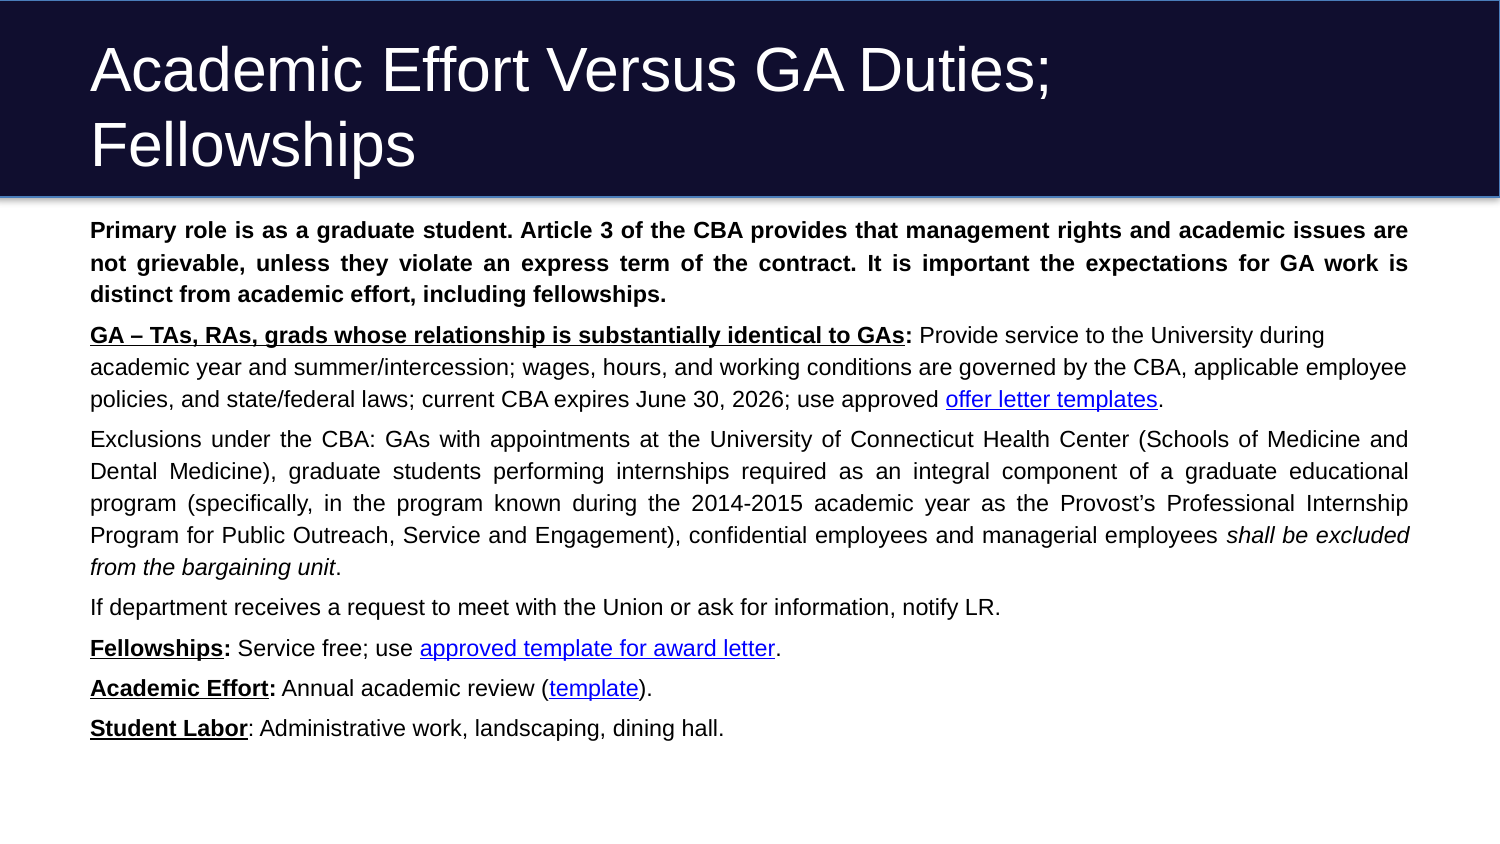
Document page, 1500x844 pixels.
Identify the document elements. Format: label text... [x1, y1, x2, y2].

list Primary role is as a graduate student. Article 3 of the CBA provides that management rights and academic issues are not grievable, unless they violate an express term of the contract. It is important the expectations for GA work is distinct from academic effort, including fellowships. GA – TAs, RAs, grads whose relationship is substantially identical to GAs: Provide service to the University during academic year and summer/intercession; wages, hours, and working conditions are governed by the CBA, applicable employee policies, and state/federal laws; current CBA expires June 30, 2026; use approved offer letter templates. Exclusions under the CBA: GAs with appointments at the University of Connecticut Health Center (Schools of Medicine and Dental Medicine), graduate students performing internships required as an integral component of a graduate educational program (specifically, in the program known during the 2014-2015 academic year as the Provost’s Professional Internship Program for Public Outreach, Service and Engagement), confidential employees and managerial employees shall be excluded from the bargaining unit. If department receives a request to meet with the Union or ask for information, notify LR. Fellowships: Service free; use approved template for award letter. Academic Effort: Annual academic review (template). Student Labor: Administrative work, landscaping, dining hall. [75, 204, 1425, 761]
title Academic Effort Versus GA Duties; Fellowships [75, 33, 1425, 175]
